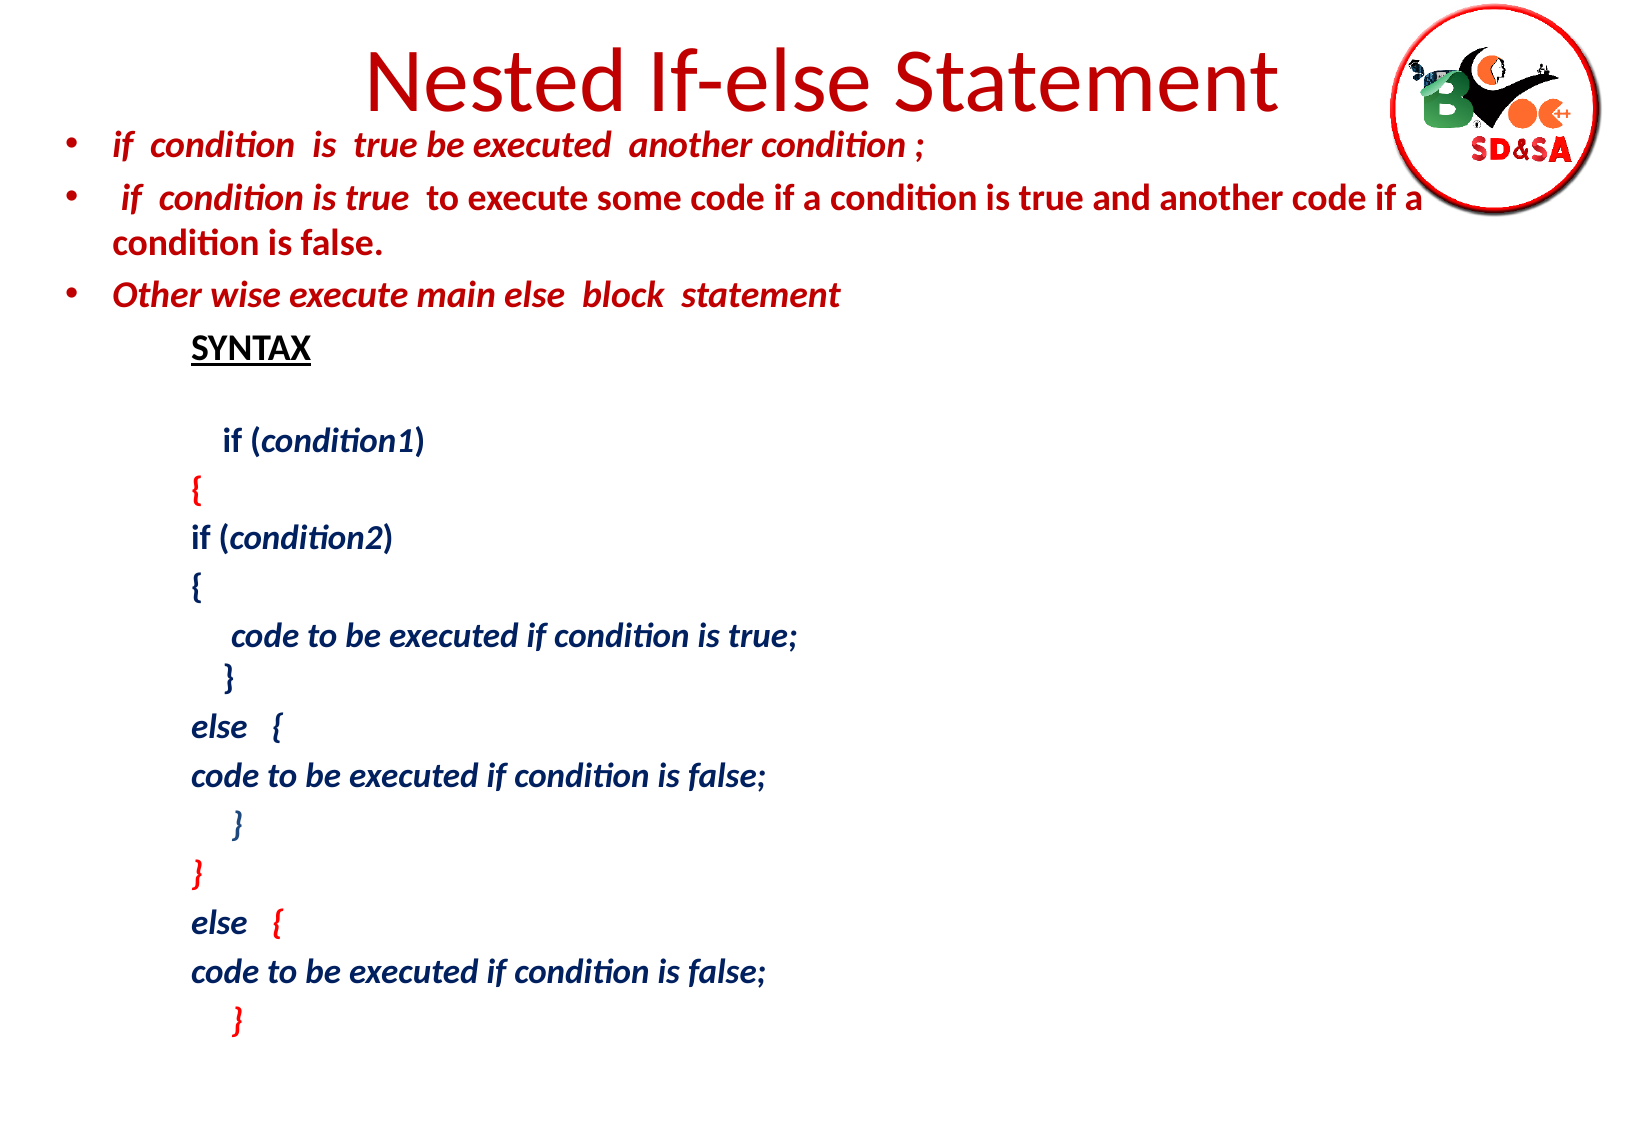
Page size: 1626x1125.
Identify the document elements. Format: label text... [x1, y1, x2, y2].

list if condition is true be executed another condition ; if condition is true to execute some code if a condition is true and another code if a condition is false. Other wise execute main else block statement SYNTAX if (condition1) { if (condition2) { code to be executed if condition is true; } else { code to be executed if condition is false; } } else { code to be executed if condition is false; } [50, 112, 1544, 1088]
title Nested If-else Statement [81, 0, 1369, 112]
picture [1374, 0, 1625, 239]
